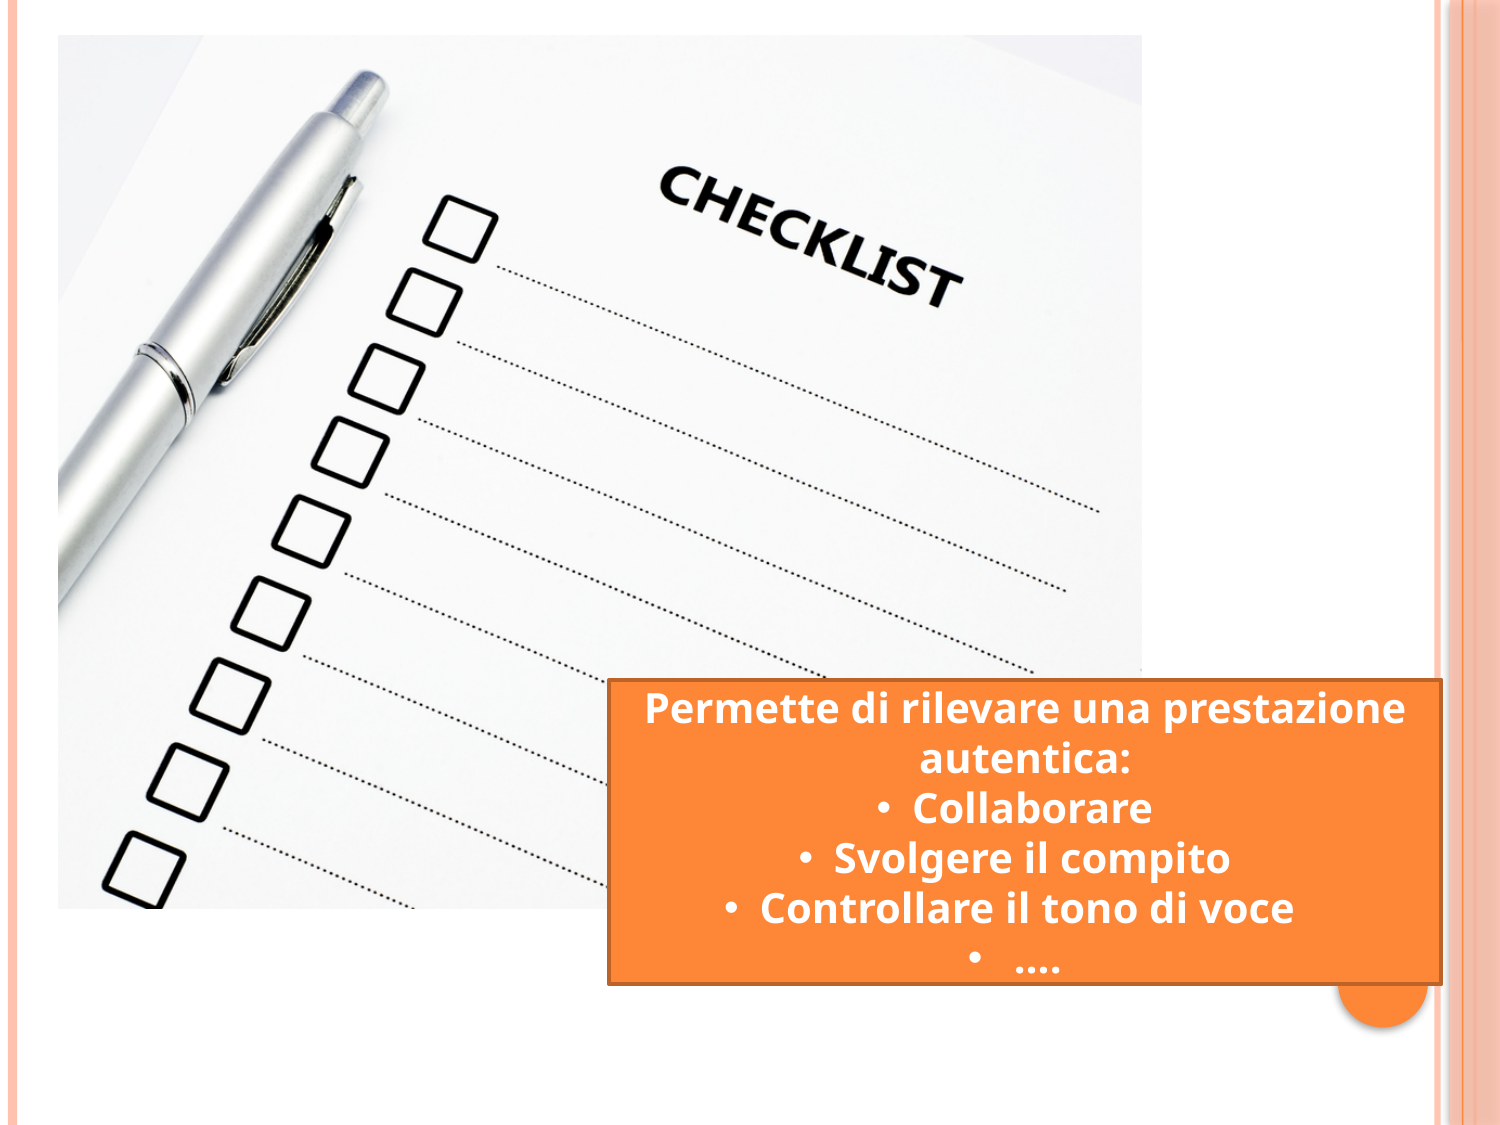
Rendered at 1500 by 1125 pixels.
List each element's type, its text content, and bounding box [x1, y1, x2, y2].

text_box Permette di rilevare una prestazione autentica: Collaborare Svolgere il compito Controllare il tono di voce …. [607, 678, 1443, 986]
picture [58, 34, 1143, 909]
